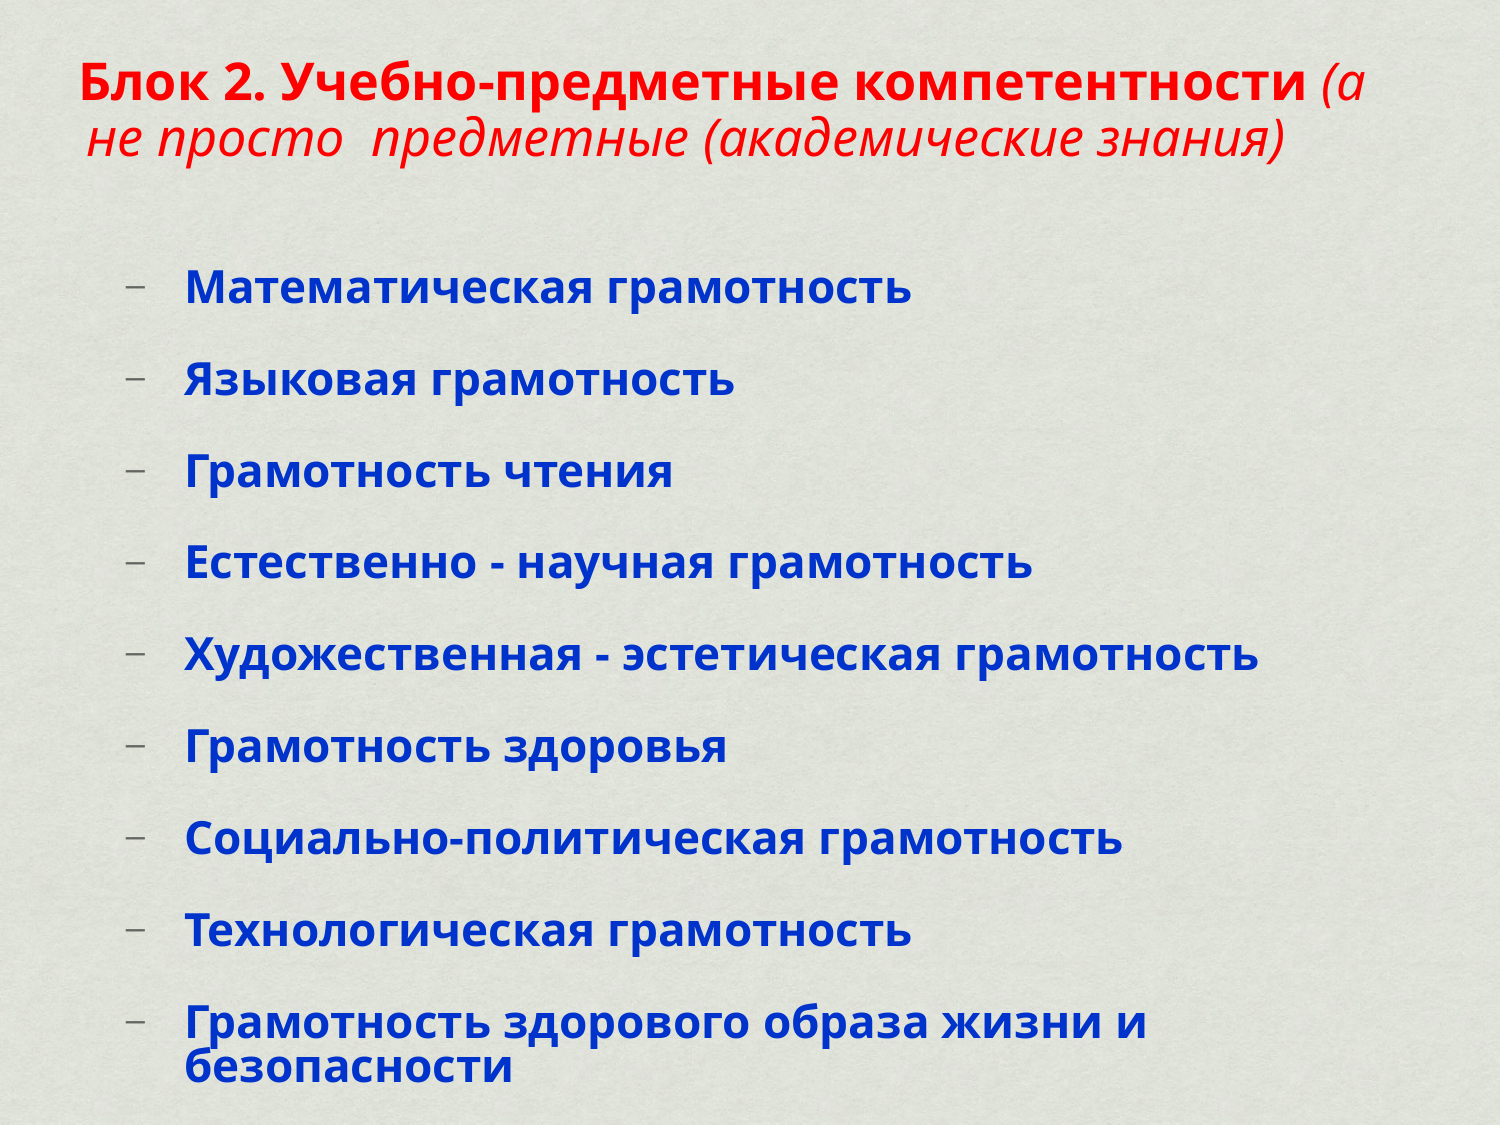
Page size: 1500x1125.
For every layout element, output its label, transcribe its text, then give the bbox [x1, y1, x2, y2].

picture [0, 0, 1500, 1125]
title Блок 2. Учебно-предметные компетентности (а не просто предметные (академические знания) [58, 27, 1430, 258]
list Математическая грамотность Языковая грамотность Грамотность чтения Естественно - научная грамотность Художественная - эстетическая грамотность Грамотность здоровья Социально-политическая грамотность Технологическая грамотность Грамотность здорового образа жизни и безопасности [82, 234, 1418, 1125]
